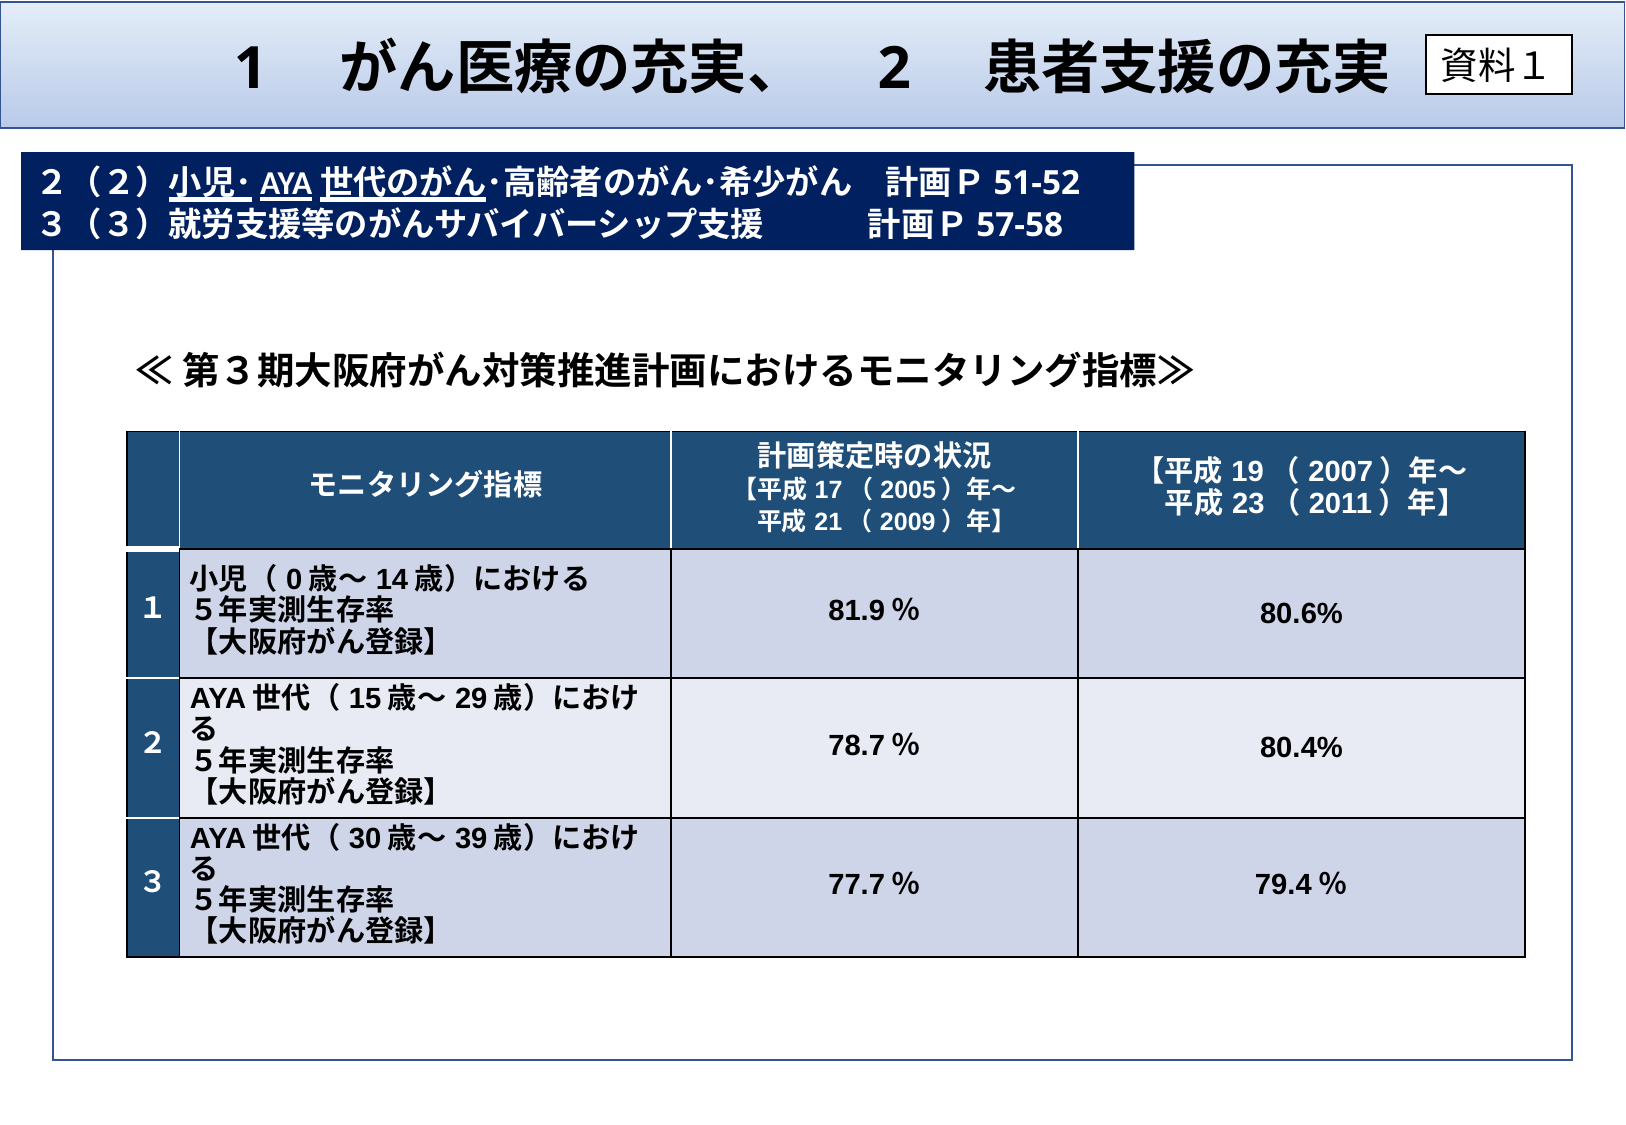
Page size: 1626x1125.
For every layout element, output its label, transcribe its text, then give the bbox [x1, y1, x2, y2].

table_cell AYA世代（15歳～29歳）における ５年実測生存率 【大阪府がん登録】 [180, 679, 670, 817]
table_cell AYA世代（30歳～39歳）における ５年実測生存率 【大阪府がん登録】 [180, 819, 670, 956]
table_cell １ [128, 552, 179, 677]
table_cell 77.7％ [672, 819, 1077, 956]
table_cell 79.4％ [1079, 819, 1524, 956]
text_box 1 がん医療の充実、 2 患者支援の充実 [0, 1, 1625, 129]
table_cell 80.6% [1079, 550, 1524, 677]
table_header 【平成19（2007）年～ 平成23（2011）年】 [1079, 432, 1524, 548]
table_header 計画策定時の状況 【平成17（2005）年～ 平成21（2009）年】 [672, 432, 1077, 548]
text_box ≪第３期大阪府がん対策推進計画におけるモニタリング指標≫ [121, 340, 1455, 400]
table_cell 80.4% [1079, 679, 1524, 817]
table_cell 小児（0歳～14歳）における ５年実測生存率 【大阪府がん登録】 [180, 550, 670, 677]
table_cell 81.9％ [672, 550, 1077, 677]
text_box 資料１ [1425, 34, 1573, 95]
text_box [52, 164, 1573, 1061]
table_header [128, 432, 179, 546]
table_cell ２ [128, 679, 179, 817]
table_cell 78.7％ [672, 679, 1077, 817]
text_box ２（２）小児･AYA世代のがん･高齢者のがん･希少がん 計画Ｐ51-52 ３（３）就労支援等のがんサバイバーシップ支援 計画Ｐ57-58 [21, 152, 1135, 251]
table_cell ３ [128, 819, 179, 956]
table_header モニタリング指標 [180, 432, 670, 548]
